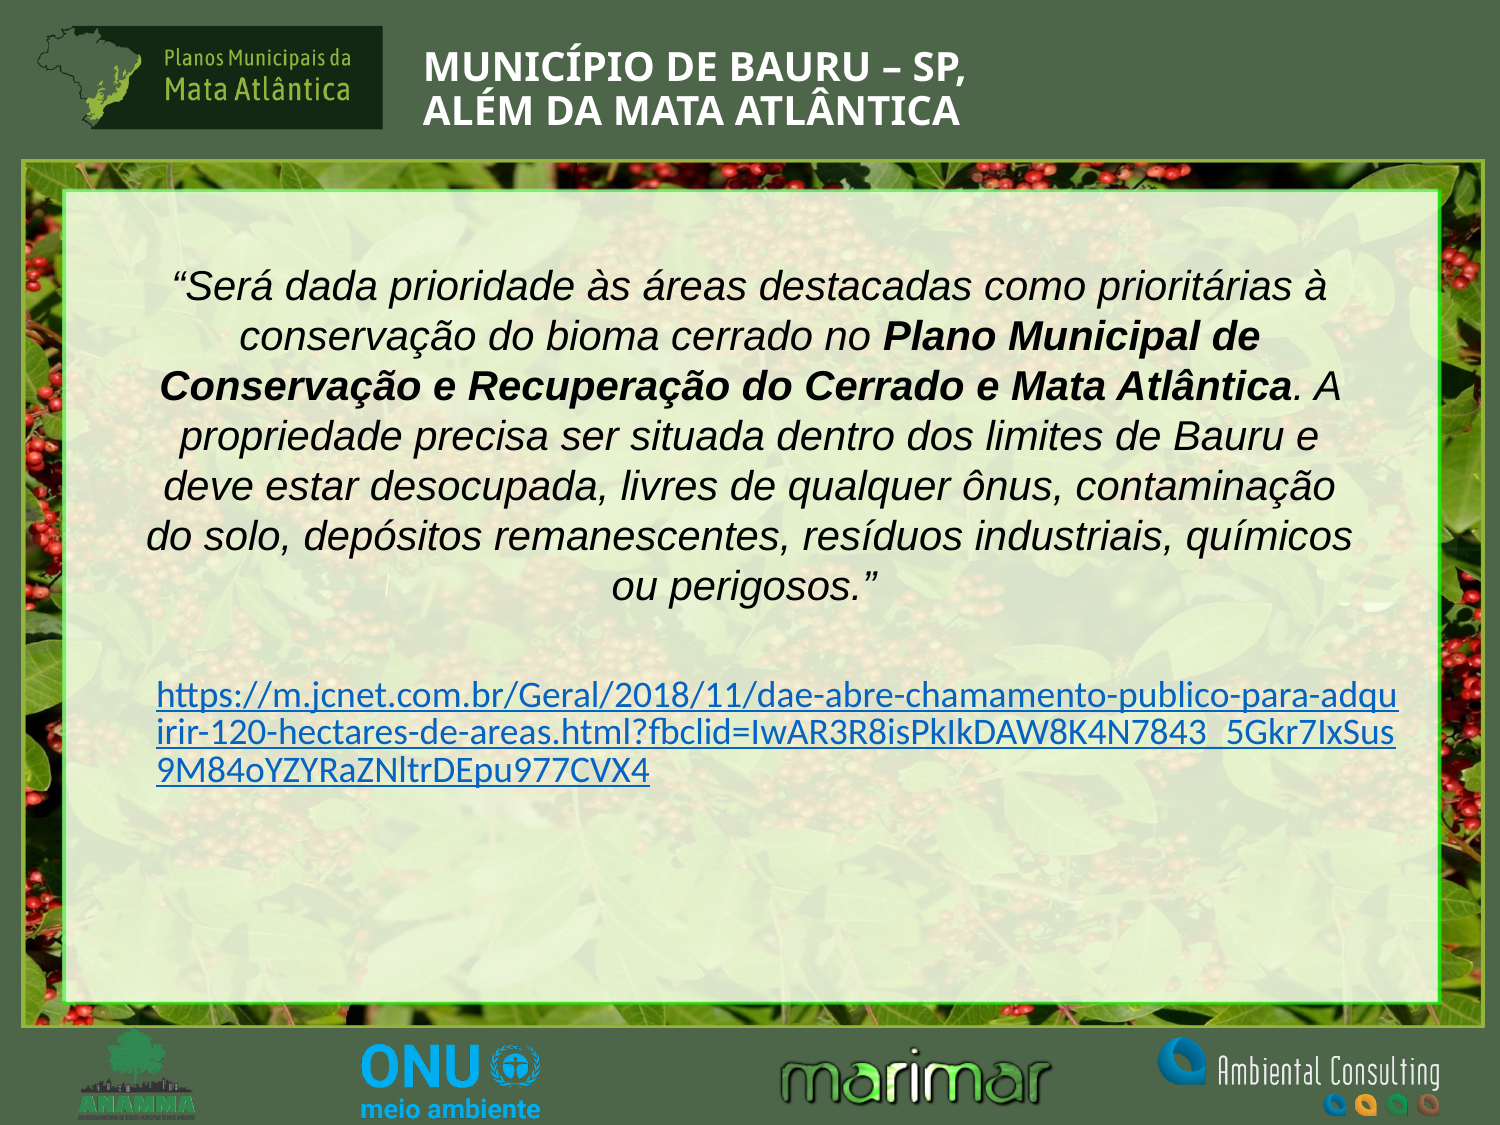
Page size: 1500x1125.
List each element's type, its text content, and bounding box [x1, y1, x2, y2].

picture [1154, 1035, 1443, 1118]
text_box “Será dada prioridade às áreas destacadas como prioritárias à conservação do bioma cerrado no Plano Municipal de Conservação e Recuperação do Cerrado e Mata Atlântica. A propriedade precisa ser situada dentro dos limites de Bauru e deve estar desocupada, livres de qualquer ônus, contaminação do solo, depósitos remanescentes, resíduos industriais, químicos ou perigosos.” [127, 251, 1373, 617]
text_box https://m.jcnet.com.br/Geral/2018/11/dae-abre-chamamento-publico-para-adquirir-120-hectares-de-areas.html?fbclid=IwAR3R8isPkIkDAW8K4N7843_5Gkr7IxSus9M84oYZYRaZNltrDEpu977CVX4 [141, 662, 1419, 767]
picture [21, 159, 1485, 1125]
picture [33, 25, 383, 130]
picture [769, 1035, 1065, 1118]
title MUNICÍPIO DE BAURU – SP, ALÉM DA MATA ATLÂNTICA [407, 38, 1458, 143]
